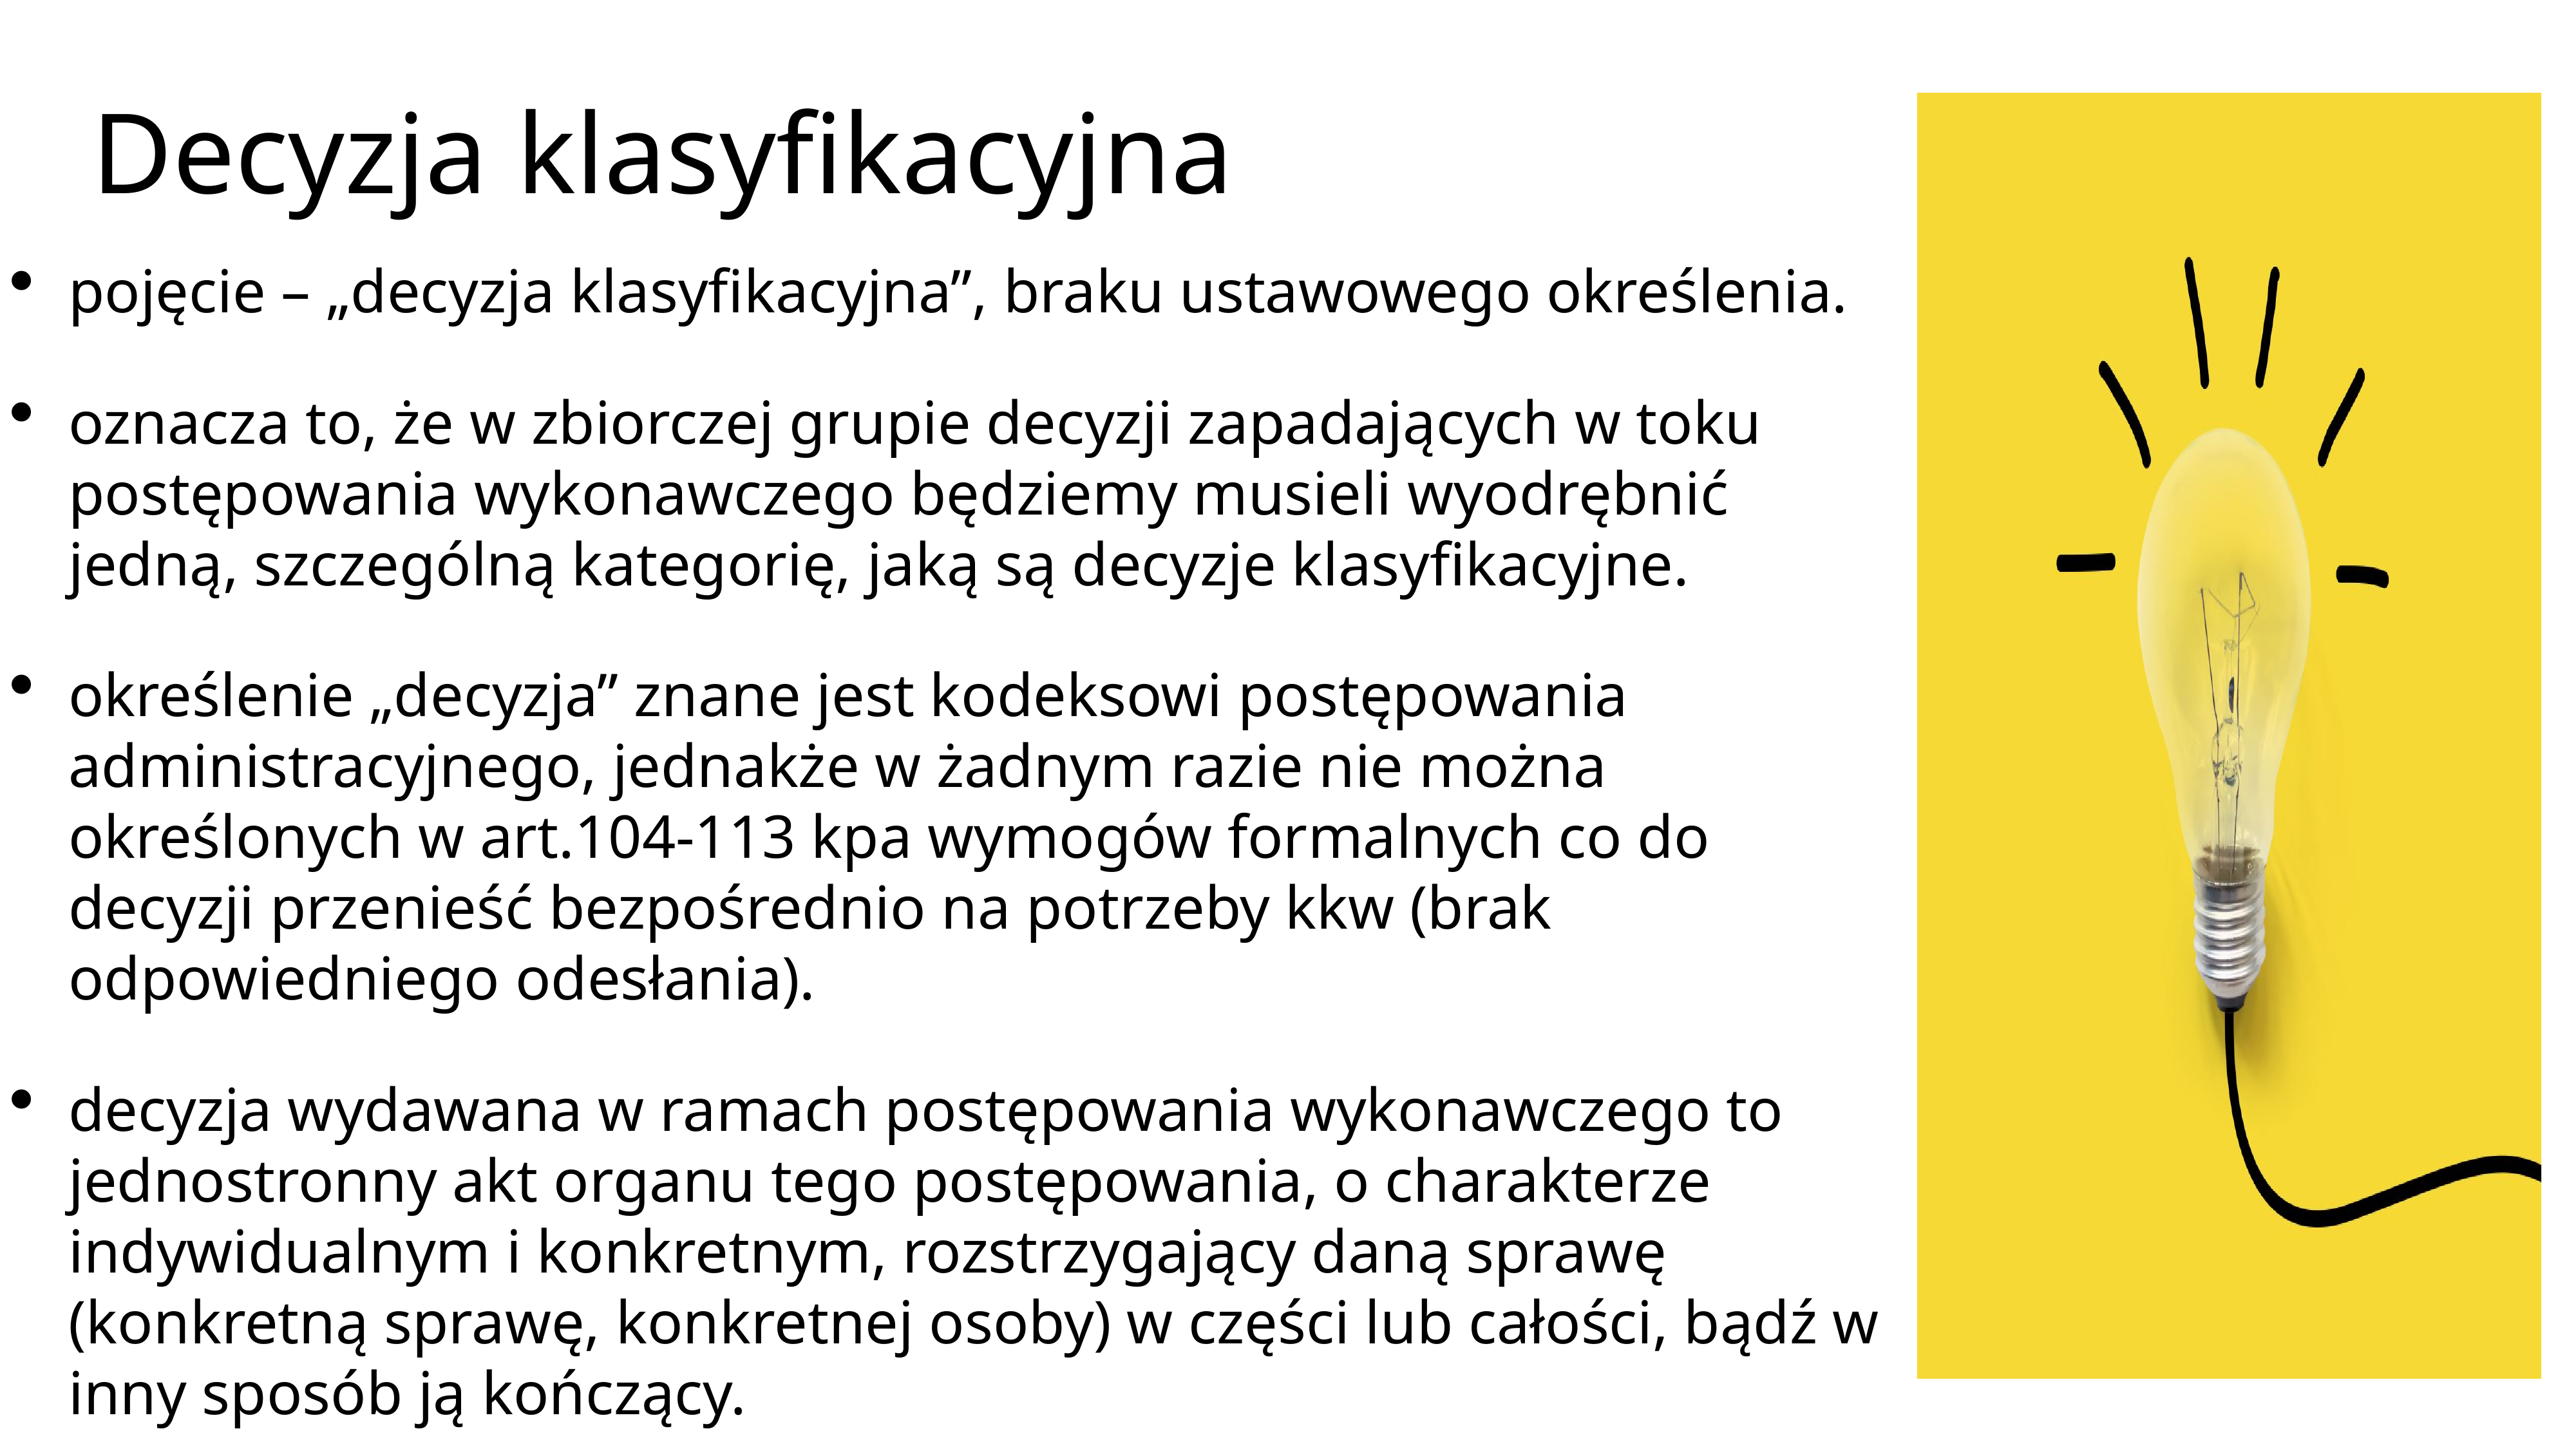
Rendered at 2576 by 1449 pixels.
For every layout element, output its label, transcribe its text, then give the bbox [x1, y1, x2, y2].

text_box [84, 265, 1855, 1350]
picture [1917, 92, 2542, 1379]
list pojęcie – „decyzja klasyfikacyjna”, braku ustawowego określenia. oznacza to, że w zbiorczej grupie decyzji zapadających w toku postępowania wykonawczego będziemy musieli wyodrębnić jedną, szczególną kategorię, jaką są decyzje klasyfikacyjne. określenie „decyzja” znane jest kodeksowi postępowania administracyjnego, jednakże w żadnym razie nie można określonych w art.104-113 kpa wymogów formalnych co do decyzji przenieść bezpośrednio na potrzeby kkw (brak odpowiedniego odesłania). decyzja wydawana w ramach postępowania wykonawczego to jednostronny akt organu tego postępowania, o charakterze indywidualnym i konkretnym, rozstrzygający daną sprawę (konkretną sprawę, konkretnej osoby) w części lub całości, bądź w inny sposób ją kończący. [0, 249, 1917, 1334]
title Decyzja klasyfikacyjna [68, 93, 1259, 249]
